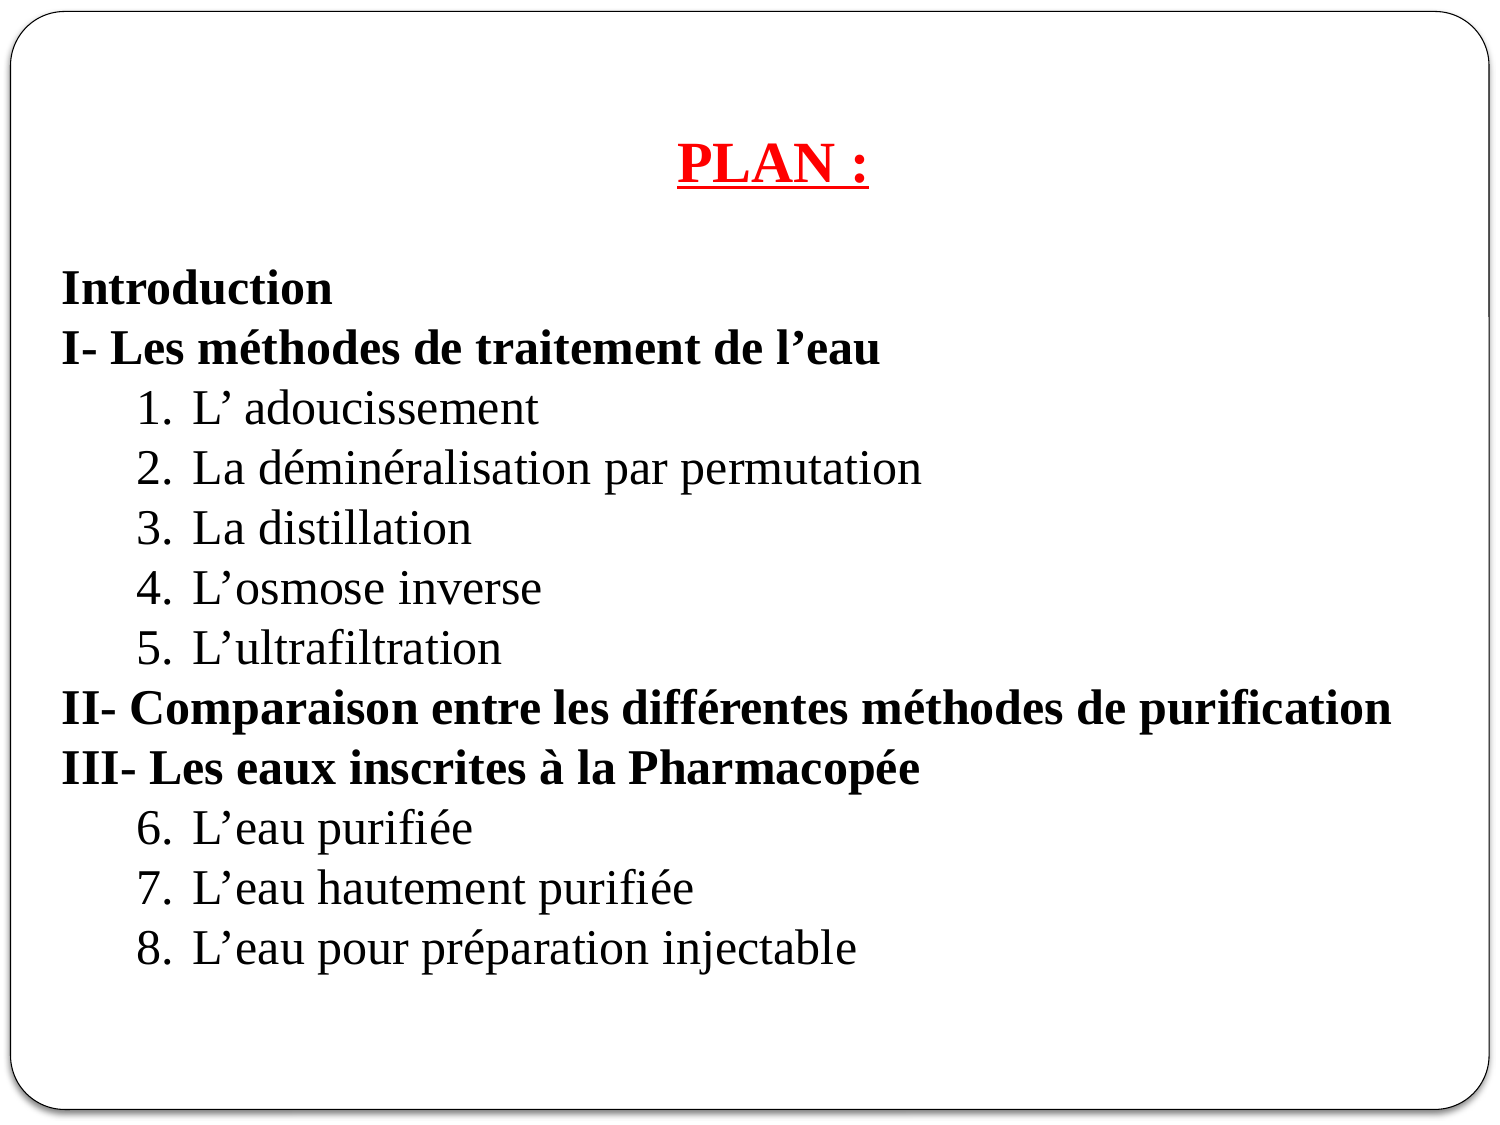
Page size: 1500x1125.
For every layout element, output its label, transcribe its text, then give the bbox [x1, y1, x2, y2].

text_box PLAN : Introduction I- Les méthodes de traitement de l’eau L’ adoucissement La déminéralisation par permutation La distillation L’osmose inverse L’ultrafiltration II- Comparaison entre les différentes méthodes de purification III- Les eaux inscrites à la Pharmacopée L’eau purifiée L’eau hautement purifiée L’eau pour préparation injectable [46, 117, 1500, 982]
